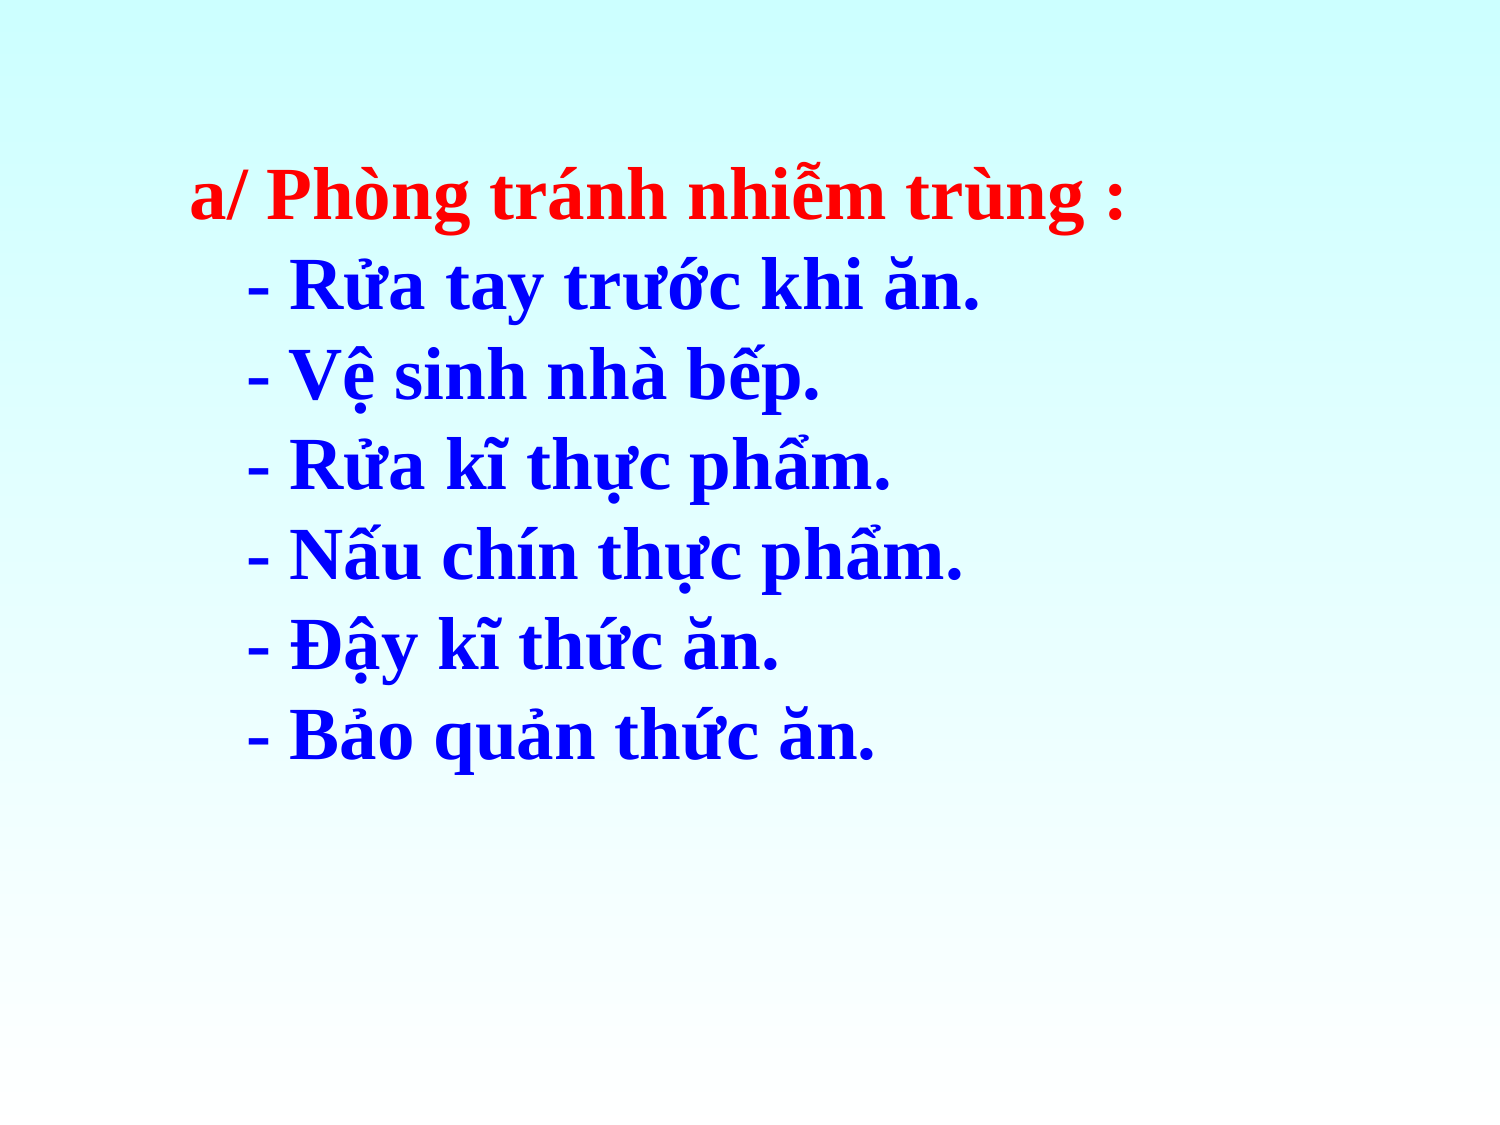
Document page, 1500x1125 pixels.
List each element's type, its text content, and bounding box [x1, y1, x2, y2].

text_box a/ Phòng tránh nhiễm trùng : - Rửa tay trước khi ăn. - Vệ sinh nhà bếp. - Rửa kĩ thực phẩm. - Nấu chín thực phẩm. - Đậy kĩ thức ăn. - Bảo quản thức ăn. [174, 137, 1388, 1125]
